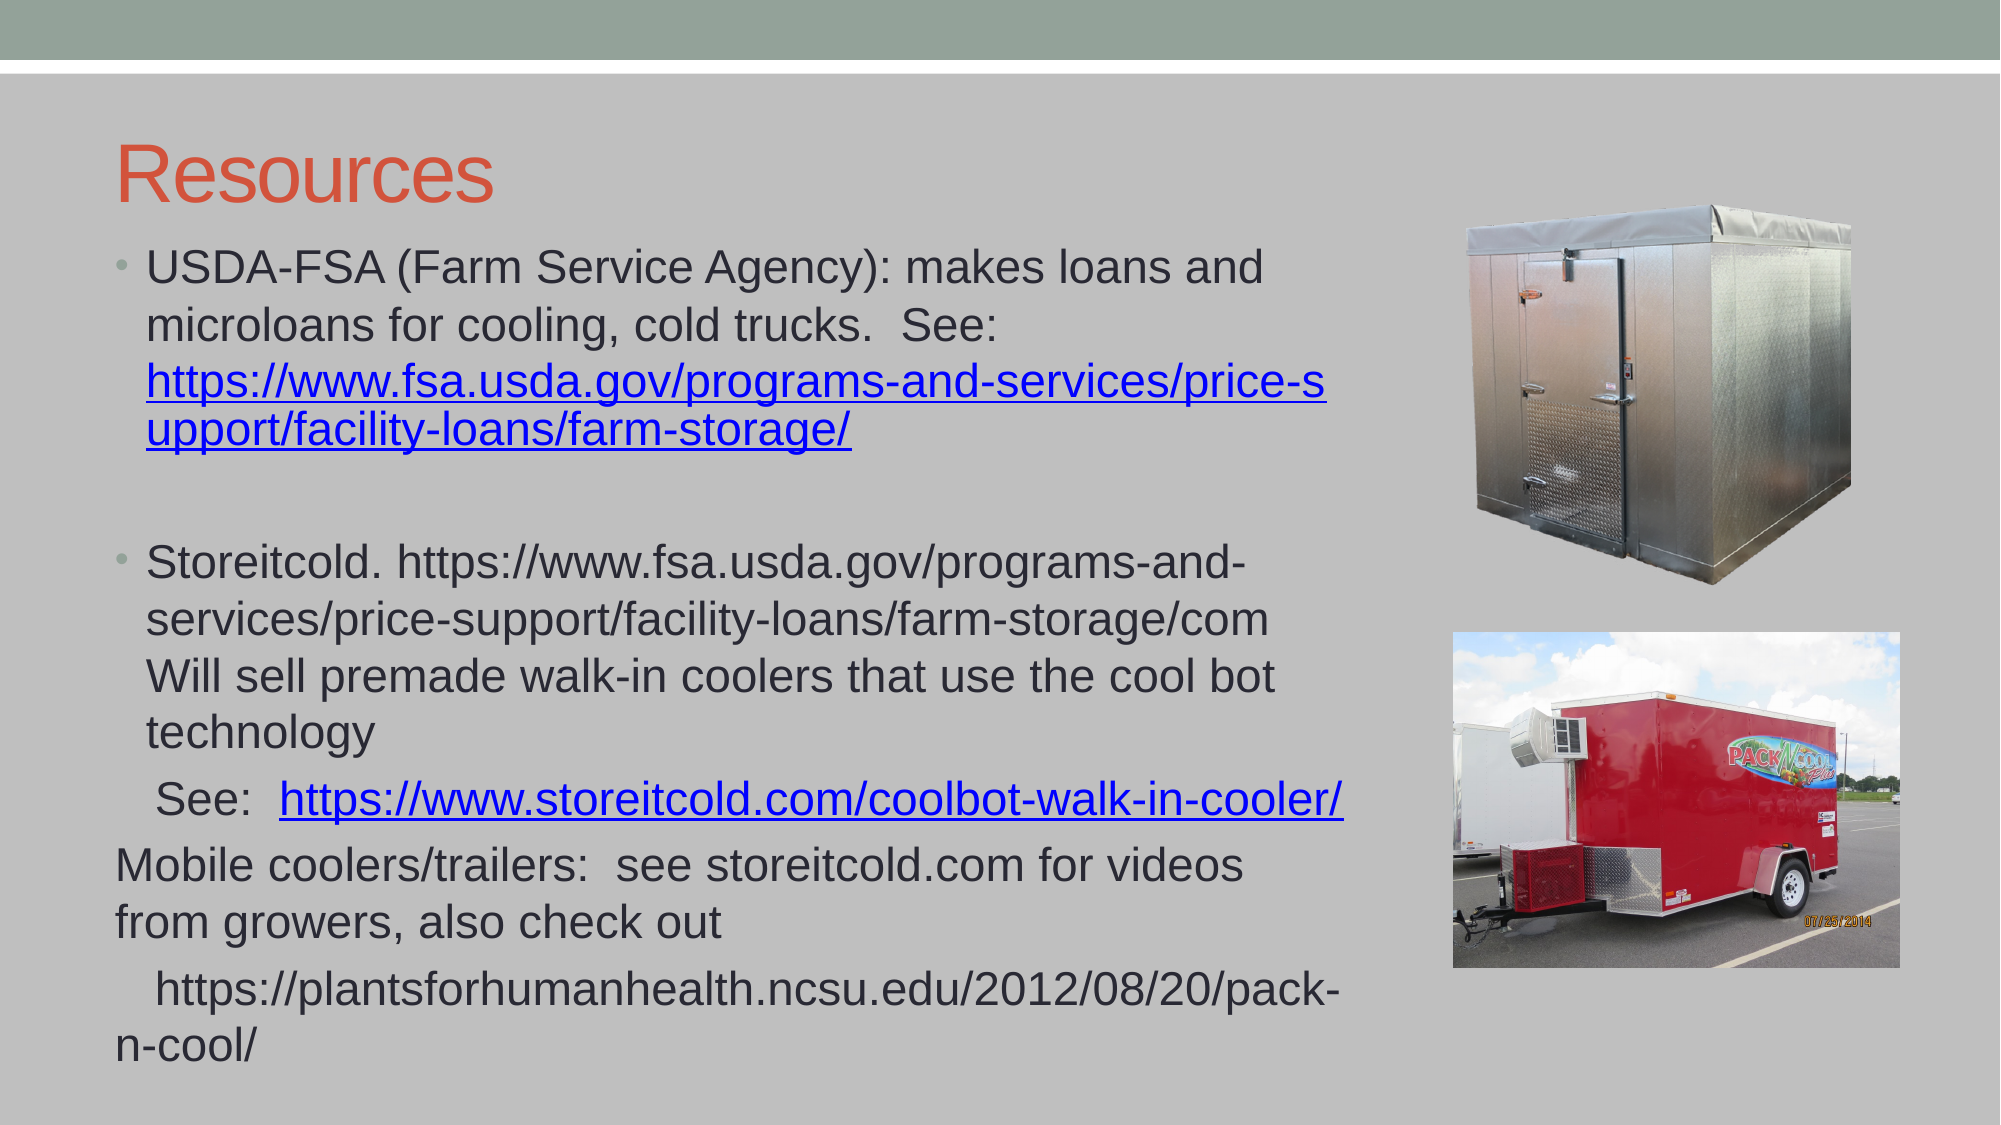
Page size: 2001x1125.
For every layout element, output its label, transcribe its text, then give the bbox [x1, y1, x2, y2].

title Resources [99, 87, 1900, 250]
list USDA-FSA (Farm Service Agency): makes loans and microloans for cooling, cold trucks. See: https://www.fsa.usda.gov/programs-and-services/price-support/facility-loans/farm-storage/ Storeitcold. https://www.fsa.usda.gov/programs-and-services/price-support/facility-loans/farm-storage/com Will sell premade walk-in coolers that use the cool bot technology See: https://www.storeitcold.com/coolbot-walk-in-cooler/ Mobile coolers/trailers: see storeitcold.com for videos from growers, also check out https://plantsforhumanhealth.ncsu.edu/2012/08/20/pack-n-cool/ [99, 229, 1363, 1063]
picture [1453, 632, 1901, 968]
picture [1466, 202, 1852, 588]
